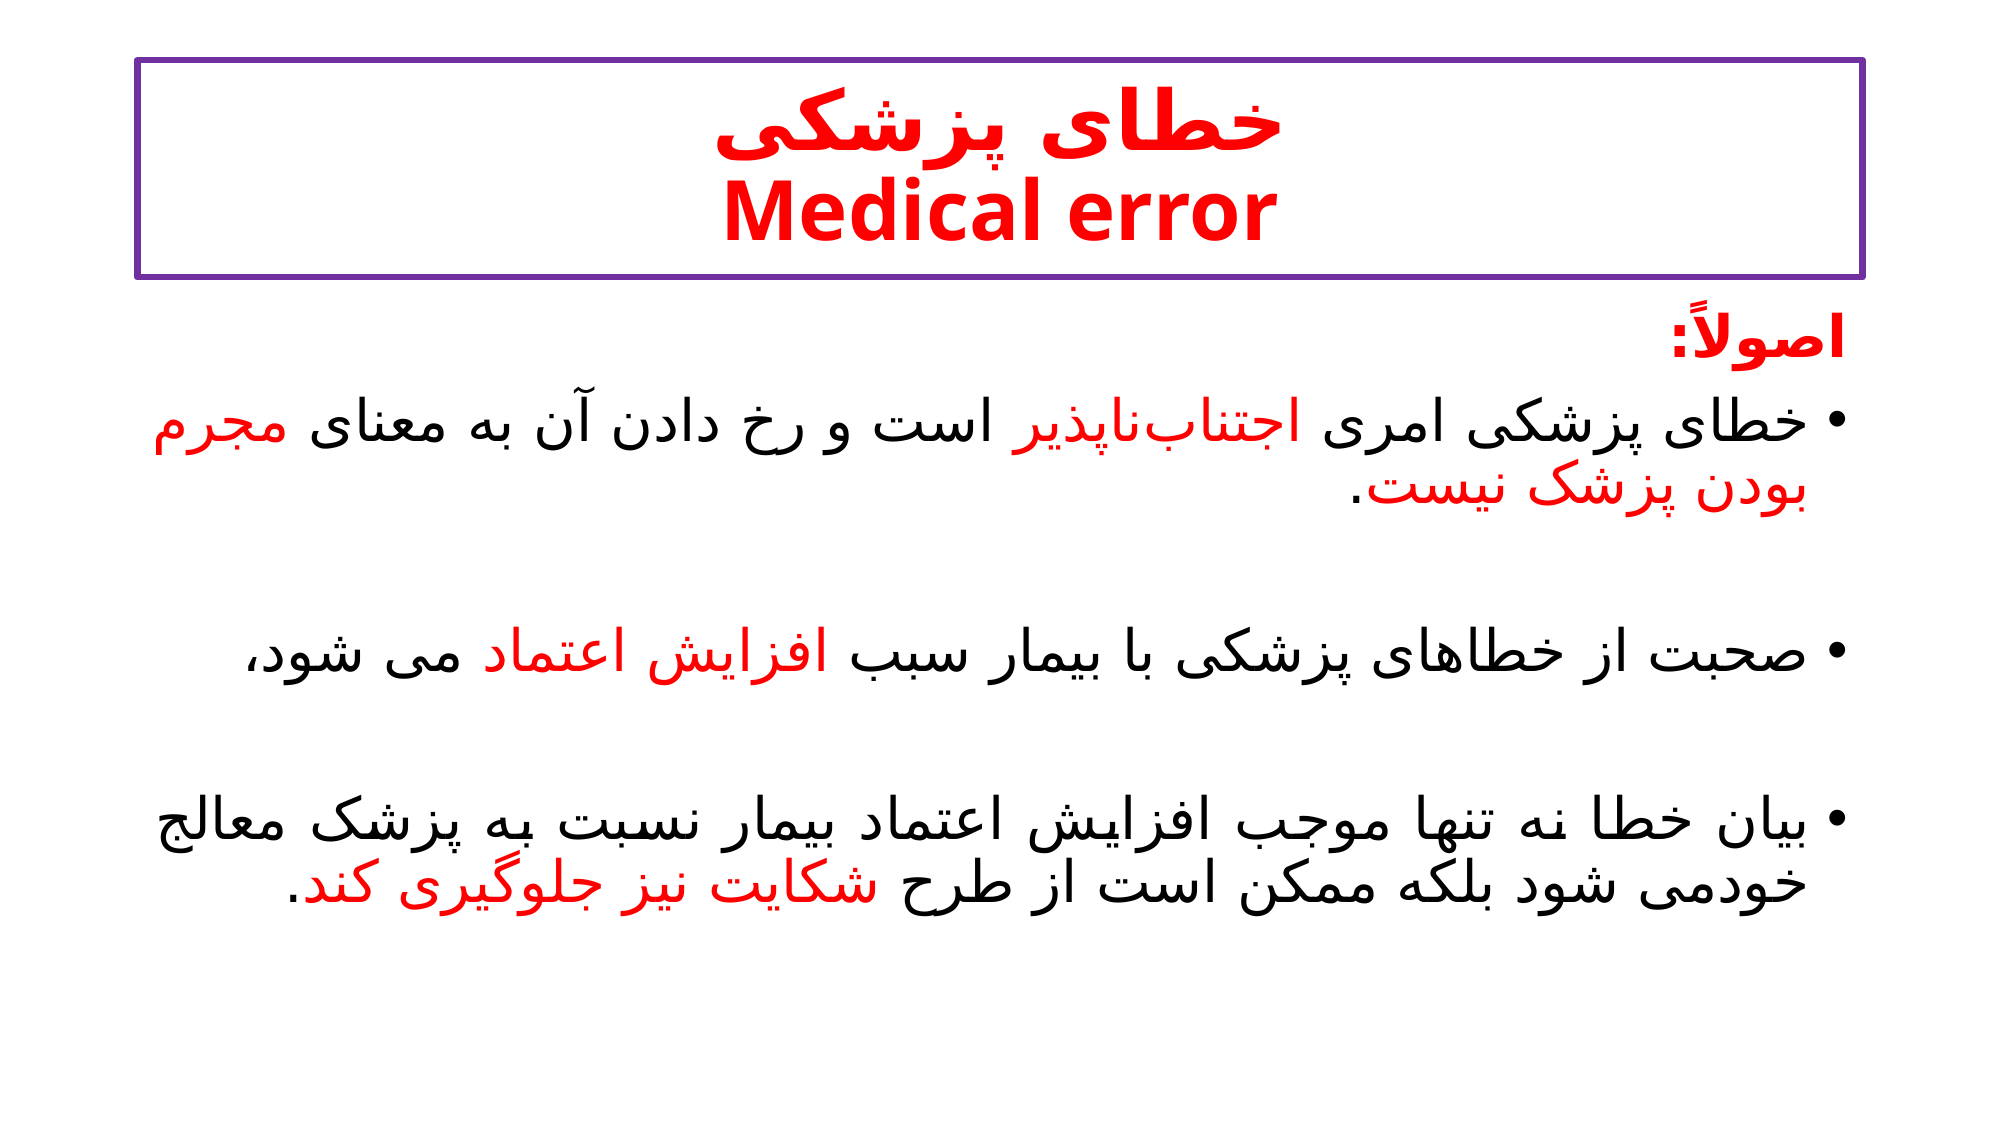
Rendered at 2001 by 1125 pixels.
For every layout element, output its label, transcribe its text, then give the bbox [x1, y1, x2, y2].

list اصولاً: خطای پزشکی امری اجتناب‌ناپذیر است و رخ دادن آن به معنای مجرم بودن پزشک نیست. صحبت از خطاهای پزشکی با بیمار سبب افزایش اعتماد می شود، بیان خطا نه تنها موجب افزایش اعتماد بیمار نسبت به پزشک معالج خودمی شود بلکه ممکن است از طرح شکایت نیز جلوگیری کند. [137, 299, 1863, 1014]
title خطای پزشکی Medical error [134, 57, 1866, 280]
